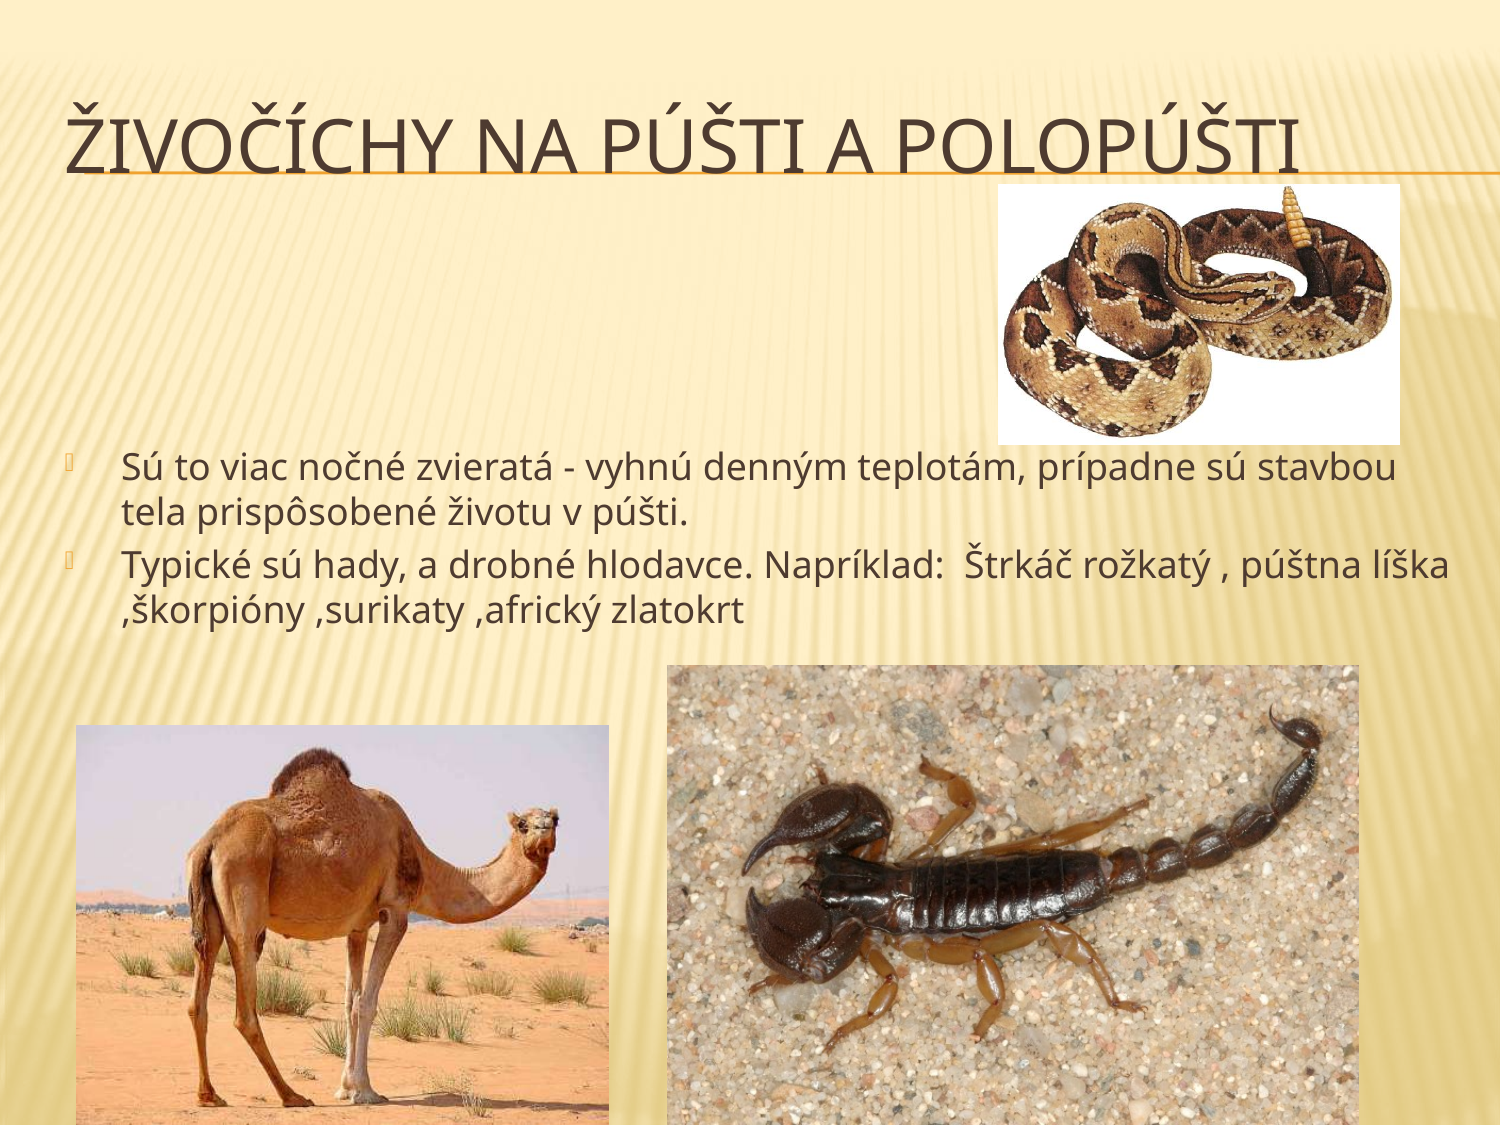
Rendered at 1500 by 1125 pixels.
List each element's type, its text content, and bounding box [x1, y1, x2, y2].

title Živočíchy na púšti a polopúšti [50, 75, 1475, 213]
picture [997, 184, 1400, 445]
picture [76, 725, 609, 1125]
picture [666, 665, 1359, 1125]
list Sú to viac nočné zvieratá - vyhnú denným teplotám, prípadne sú stavbou tela prispôsobené životu v púšti. Typické sú hady, a drobné hlodavce. Napríklad: Štrkáč rožkatý , púštna líška ,škorpióny ,surikaty ,africký zlatokrt [50, 254, 1475, 998]
